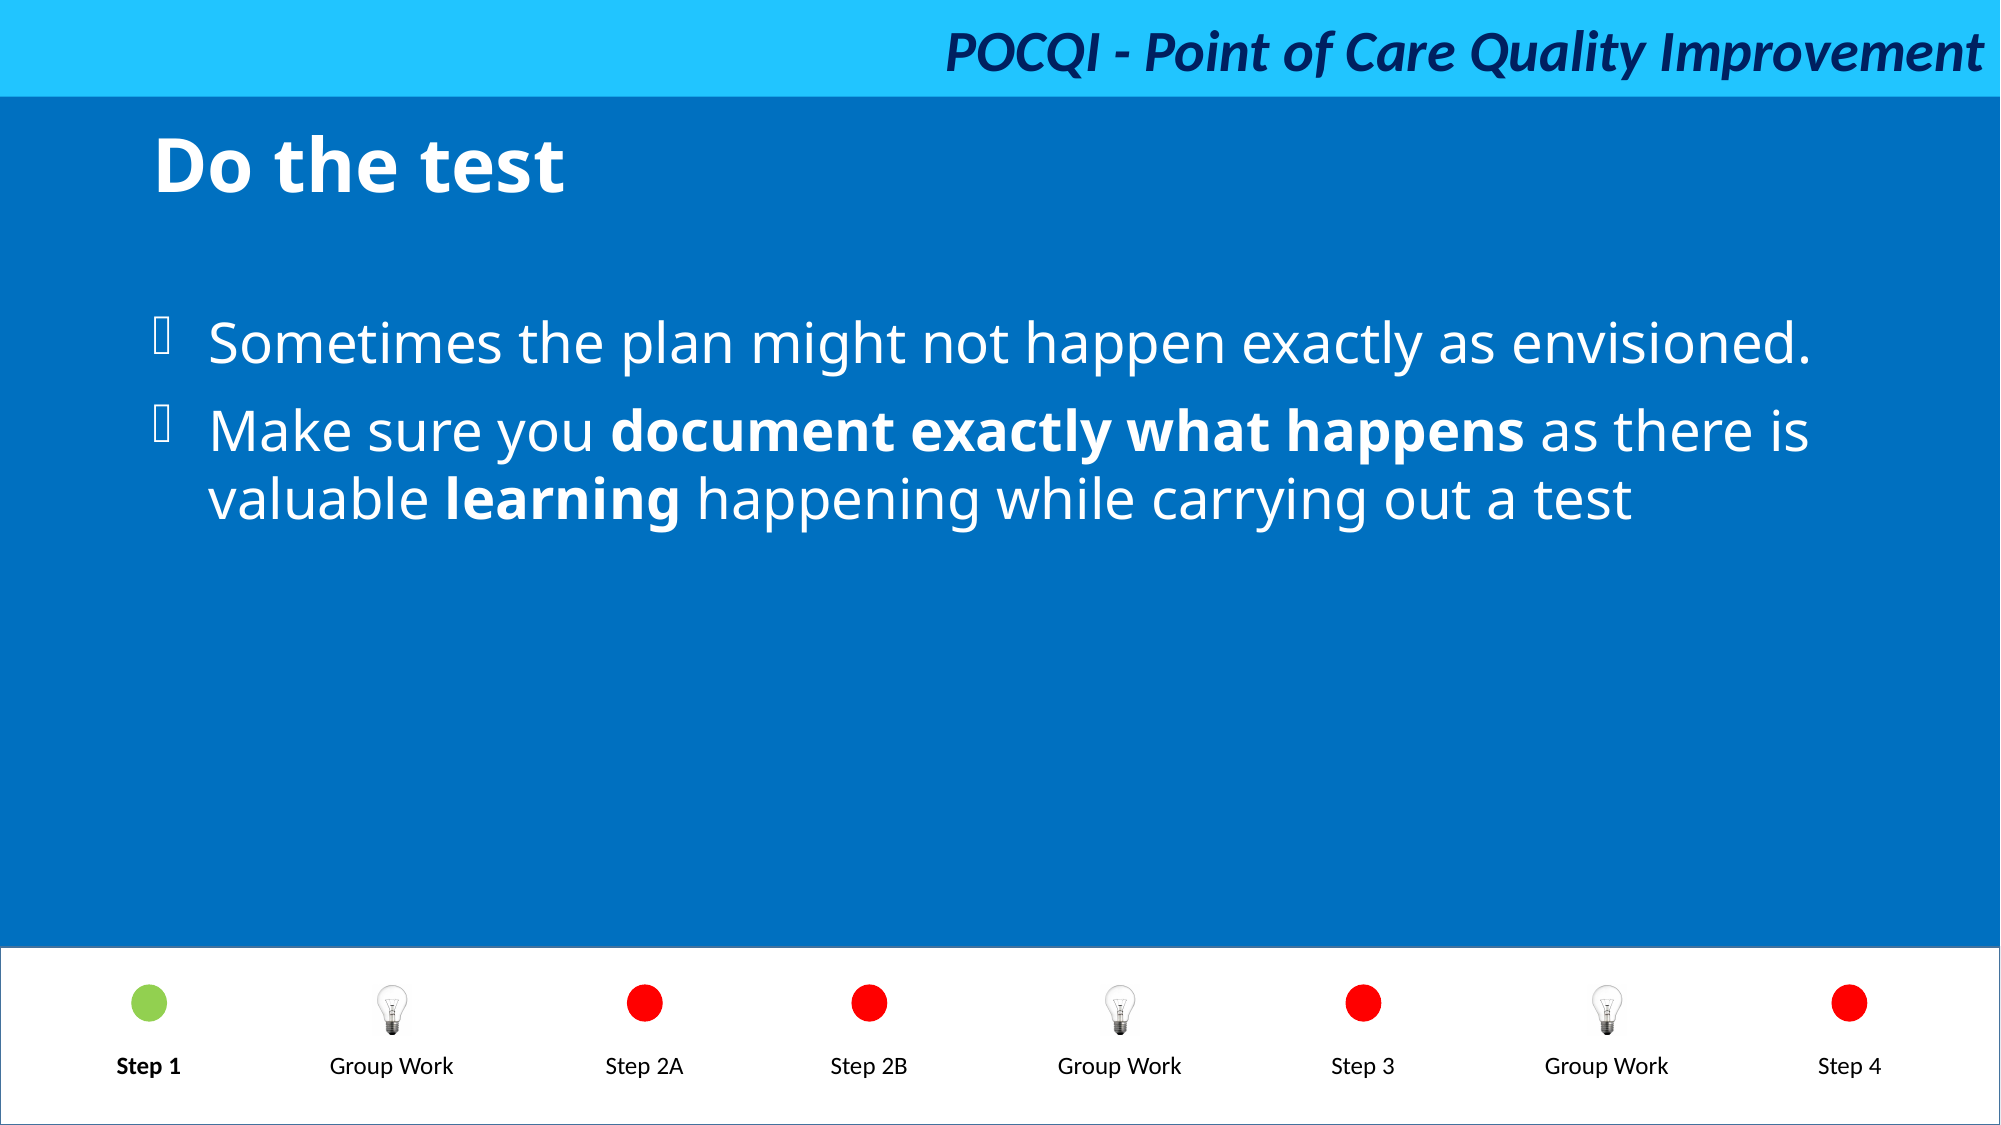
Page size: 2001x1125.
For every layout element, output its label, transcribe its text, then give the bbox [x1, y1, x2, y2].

picture [1100, 1014, 1140, 1036]
title Do the test [137, 59, 1863, 278]
picture [1587, 1014, 1627, 1036]
list Sometimes the plan might not happen exactly as envisioned. Make sure you document exactly what happens as there is valuable learning happening while carrying out a test [137, 299, 1863, 1014]
picture [372, 1014, 412, 1036]
